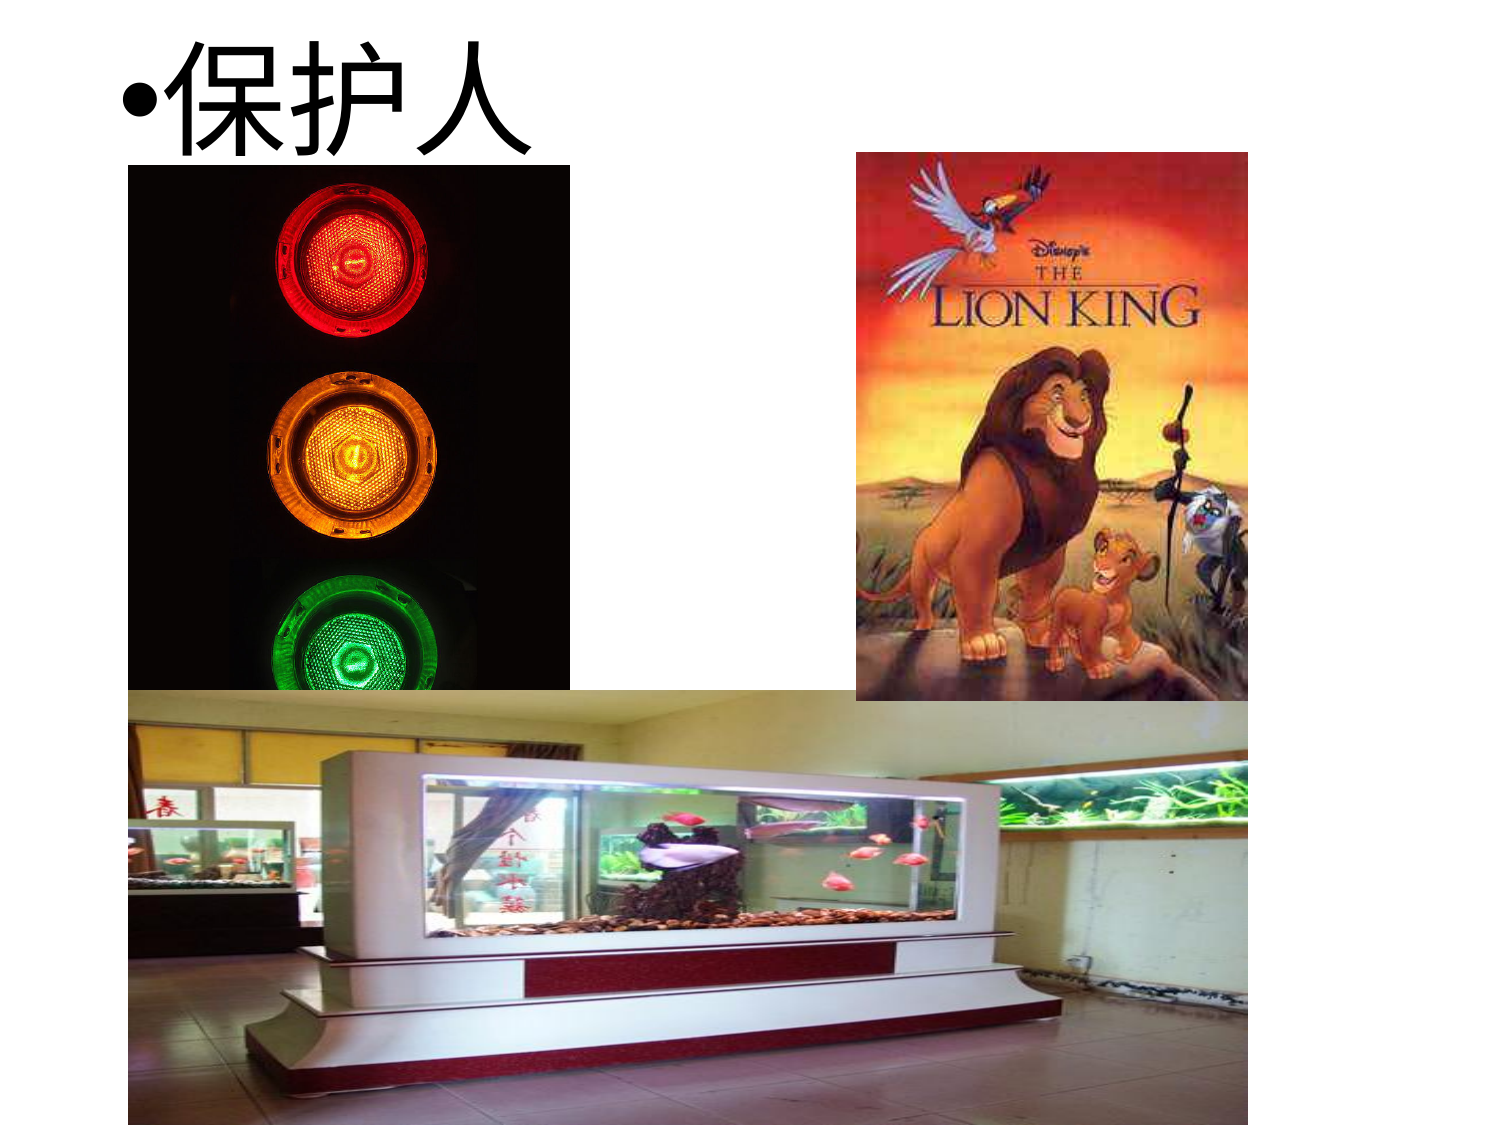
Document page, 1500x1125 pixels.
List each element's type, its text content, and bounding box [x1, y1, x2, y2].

list 保护人 [103, 30, 1397, 745]
picture [127, 152, 1248, 1125]
